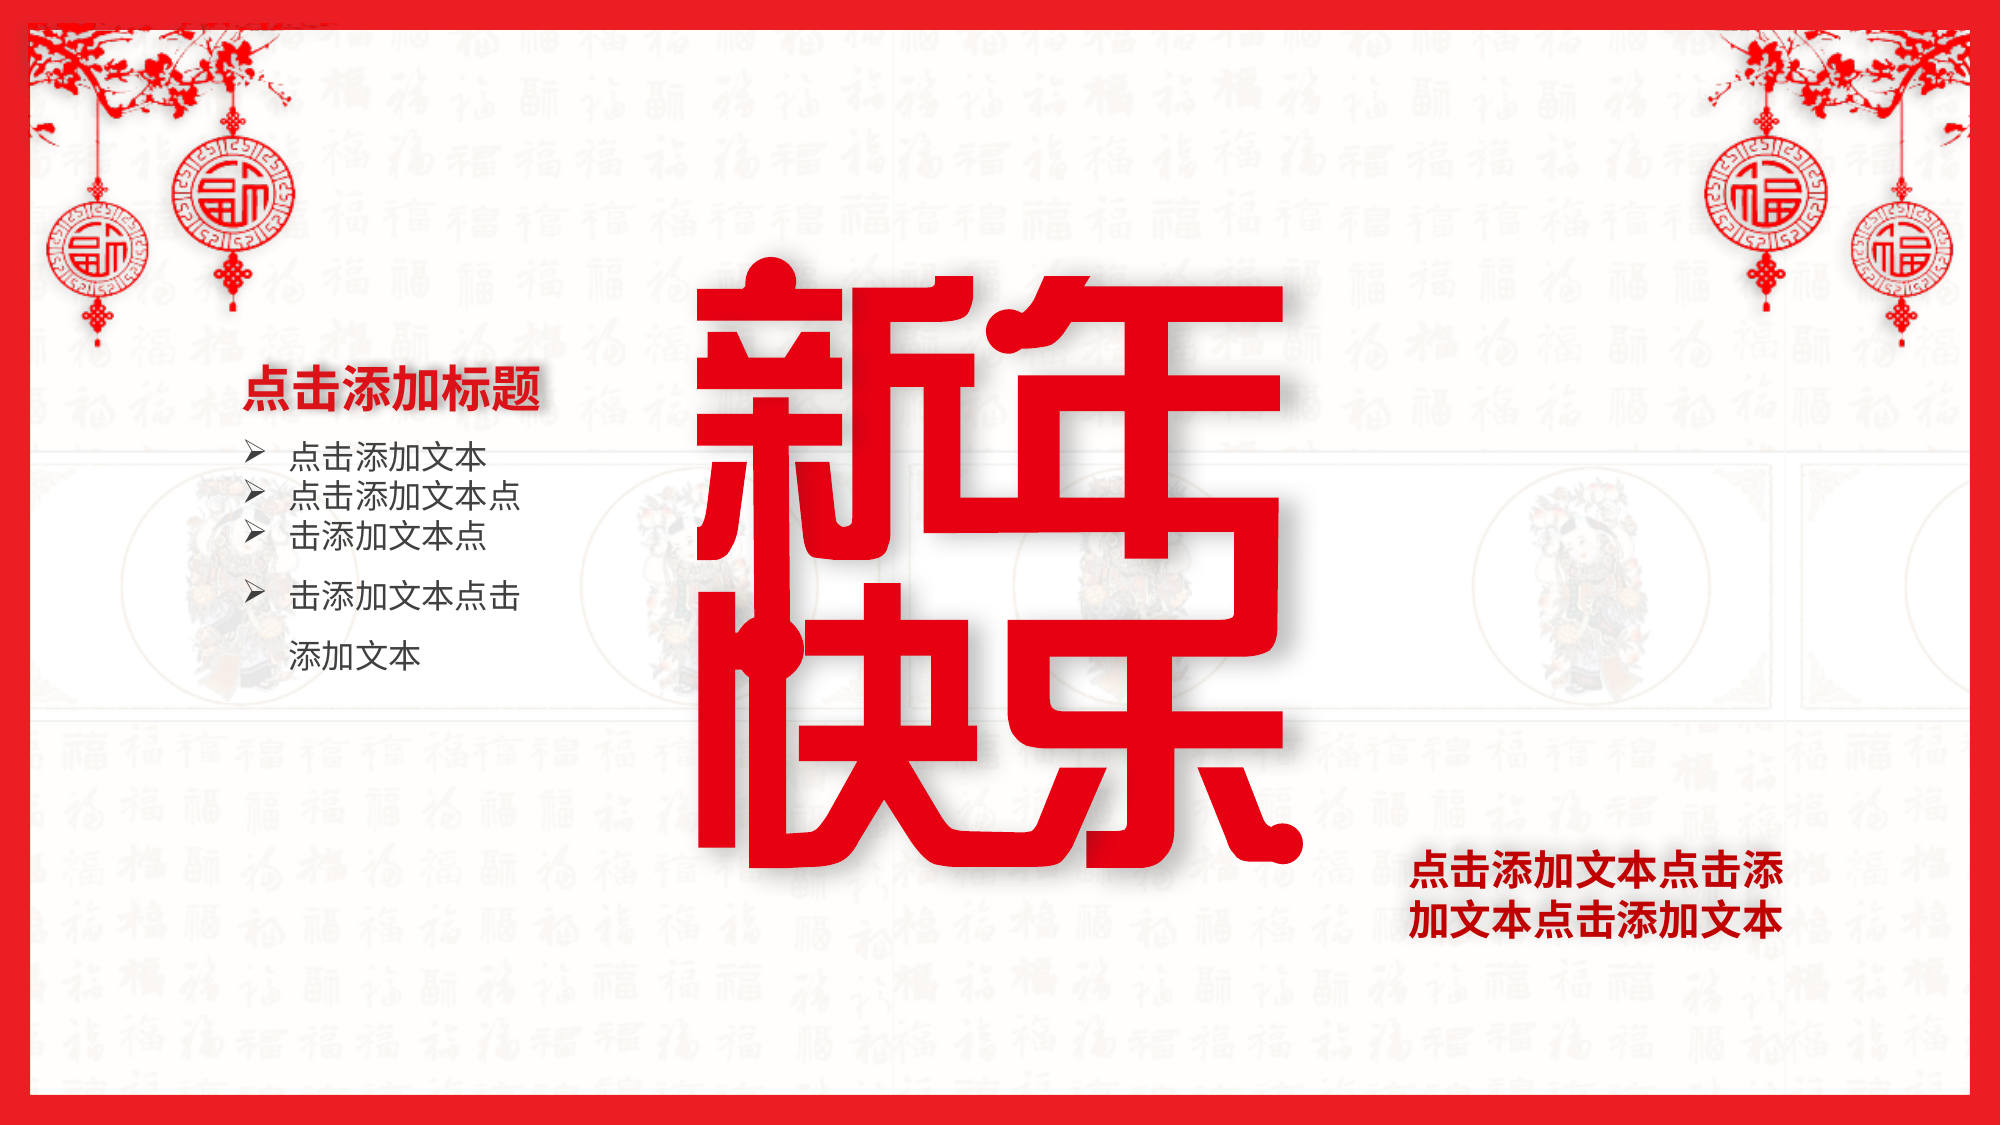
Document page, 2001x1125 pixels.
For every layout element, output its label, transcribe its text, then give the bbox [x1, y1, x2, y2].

picture [28, 23, 1971, 1094]
text_box 点击添加标题 [227, 349, 623, 425]
text_box [0, 0, 2000, 1125]
text_box 点击添加文本 点击添加文本点 击添加文本点 击添加文本点击添加文本 [227, 428, 557, 683]
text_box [696, 256, 1303, 869]
text_box 点击添加文本点击添加文本点击添加文本 [1393, 836, 1813, 951]
